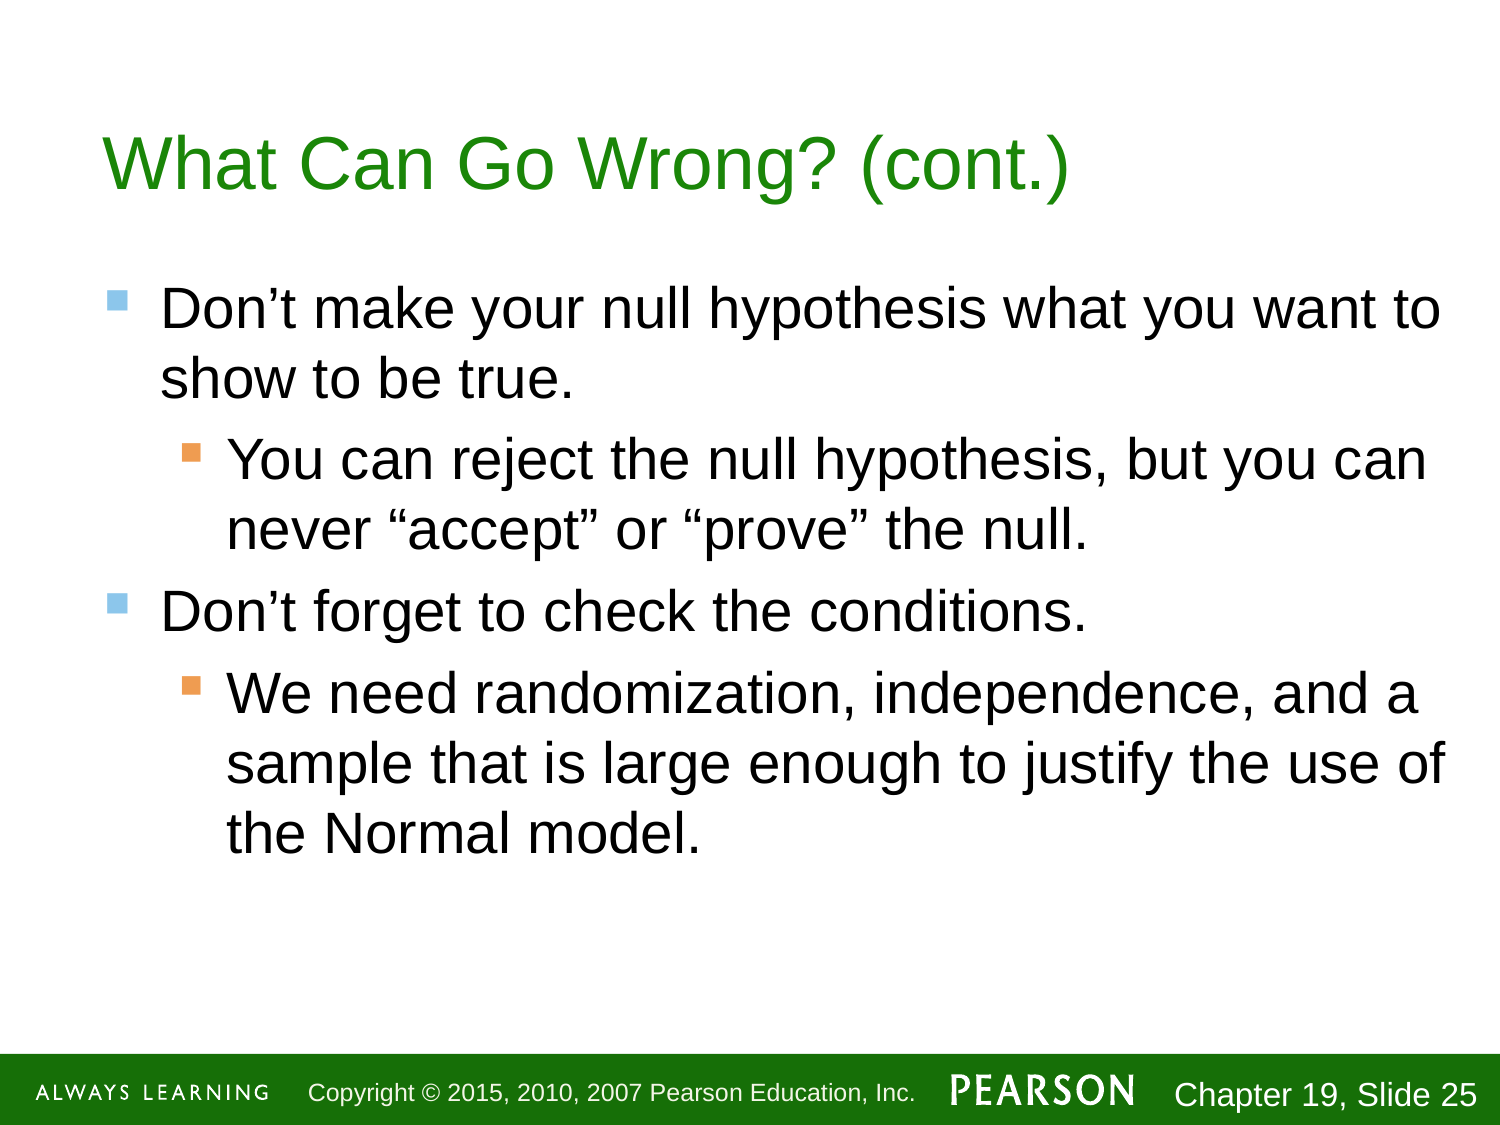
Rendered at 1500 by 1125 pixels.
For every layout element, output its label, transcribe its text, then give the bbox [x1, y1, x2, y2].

title What Can Go Wrong? (cont.) [87, 49, 1451, 213]
list Don’t make your null hypothesis what you want to show to be true. You can reject the null hypothesis, but you can never “accept” or “prove” the null. Don’t forget to check the conditions. We need randomization, independence, and a sample that is large enough to justify the use of the Normal model. [89, 262, 1451, 1013]
